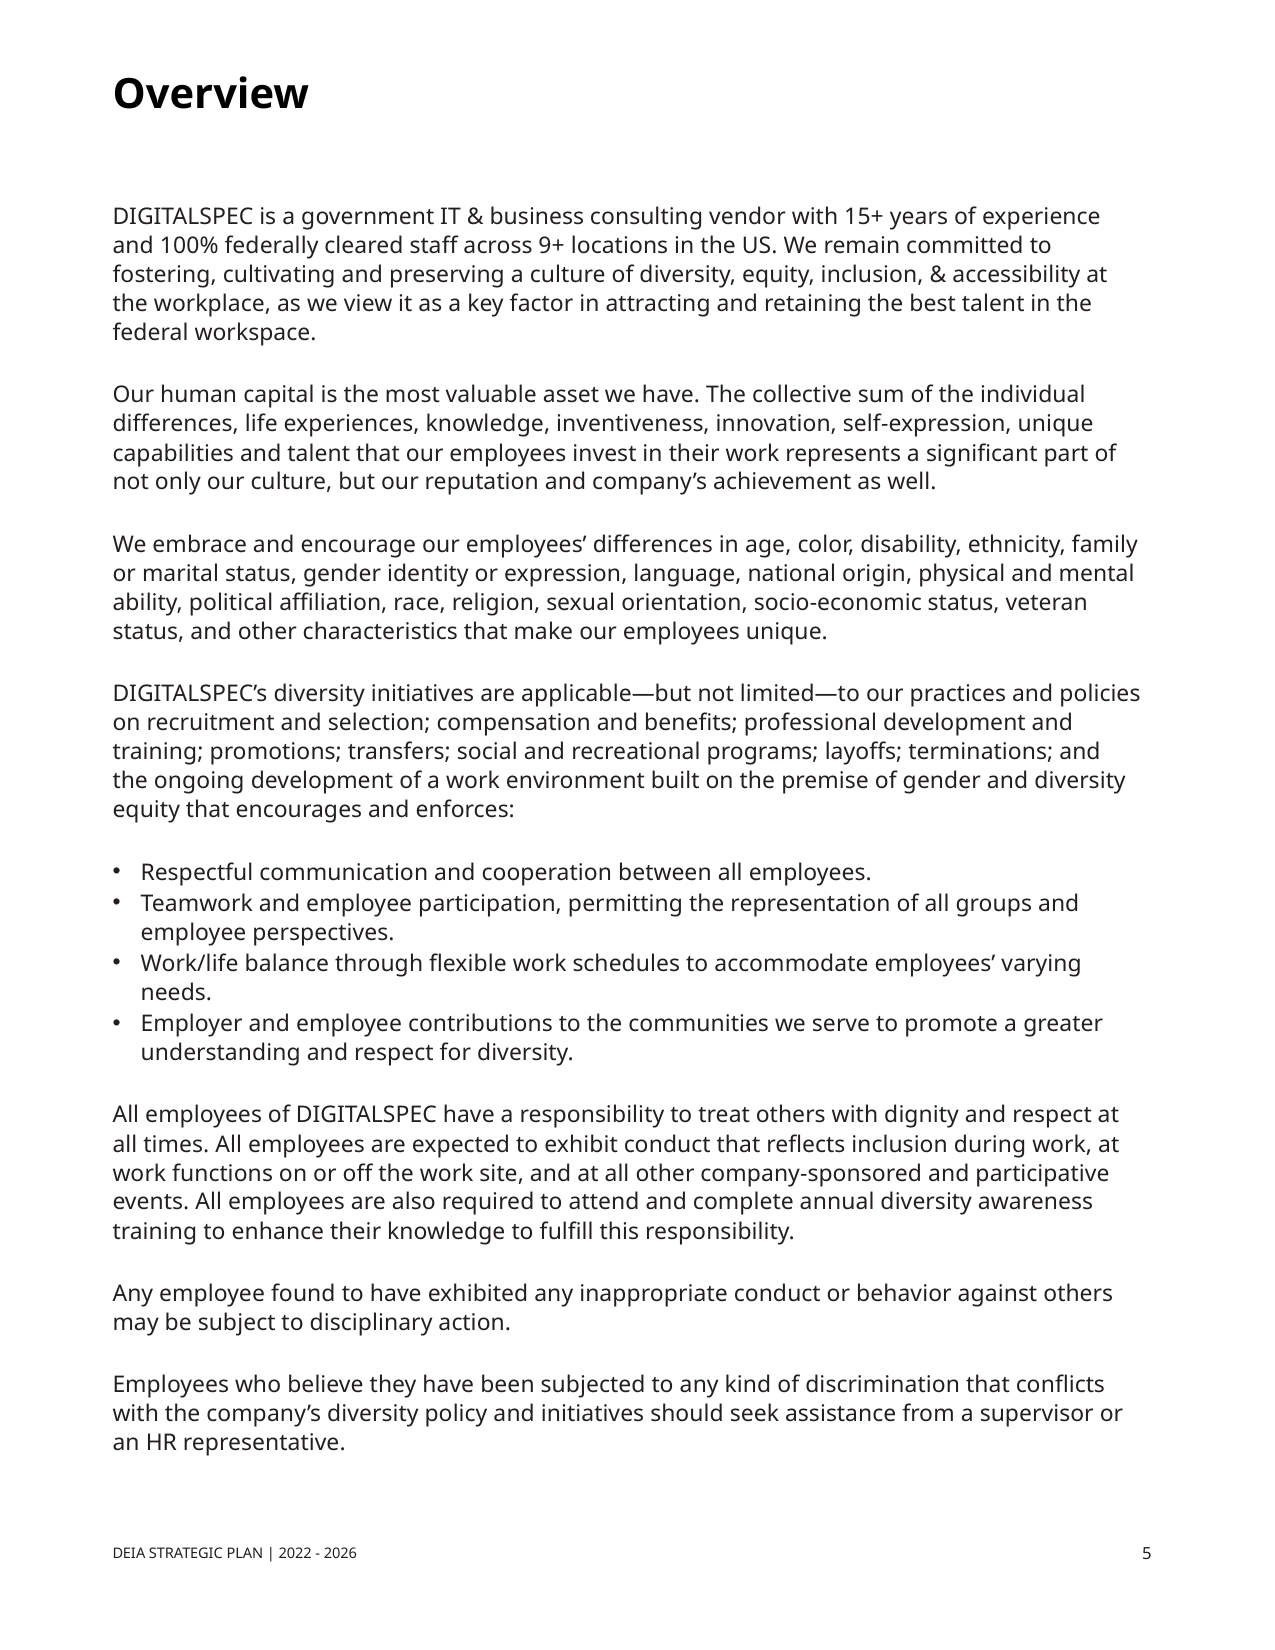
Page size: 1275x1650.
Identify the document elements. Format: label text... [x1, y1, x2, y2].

footer DEIA STRATEGIC PLAN | 2022 - 2026 [110, 1542, 397, 1650]
text_box DIGITALSPEC is a government IT & business consulting vendor with 15+ years of experience and 100% federally cleared staff across 9+ locations in the US. We remain committed to fostering, cultivating and preserving a culture of diversity, equity, inclusion, & accessibility at the workplace, as we view it as a key factor in attracting and retaining the best talent in the federal workspace. Our human capital is the most valuable asset we have. The collective sum of the individual differences, life experiences, knowledge, inventiveness, innovation, self-expression, unique capabilities and talent that our employees invest in their work represents a significant part of not only our culture, but our reputation and company’s achievement as well. We embrace and encourage our employees’ differences in age, color, disability, ethnicity, family or marital status, gender identity or expression, language, national origin, physical and mental ability, political affiliation, race, religion, sexual orientation, socio-economic status, veteran status, and other characteristics that make our employees unique. DIGITALSPEC’s diversity initiatives are applicable—but not limited—to our practices and policies on recruitment and selection; compensation and benefits; professional development and training; promotions; transfers; social and recreational programs; layoffs; terminations; and the ongoing development of a work environment built on the premise of gender and diversity equity that encourages and enforces: Respectful communication and cooperation between all employees. Teamwork and employee participation, permitting the representation of all groups and employee perspectives. Work/life balance through flexible work schedules to accommodate employees’ varying needs. Employer and employee contributions to the communities we serve to promote a greater understanding and respect for diversity. All employees of DIGITALSPEC have a responsibility to treat others with dignity and respect at all times. All employees are expected to exhibit conduct that reflects inclusion during work, at work functions on or off the work site, and at all other company-sponsored and participative events. All employees are also required to attend and complete annual diversity awareness training to enhance their knowledge to fulfill this responsibility. Any employee found to have exhibited any inappropriate conduct or behavior against others may be subject to disciplinary action. Employees who believe they have been subjected to any kind of discrimination that conflicts with the company’s diversity policy and initiatives should seek assistance from a supervisor or an HR representative. [110, 197, 1166, 1456]
text_box Overview [110, 64, 358, 117]
slide_number 5 [1135, 1540, 1166, 1650]
